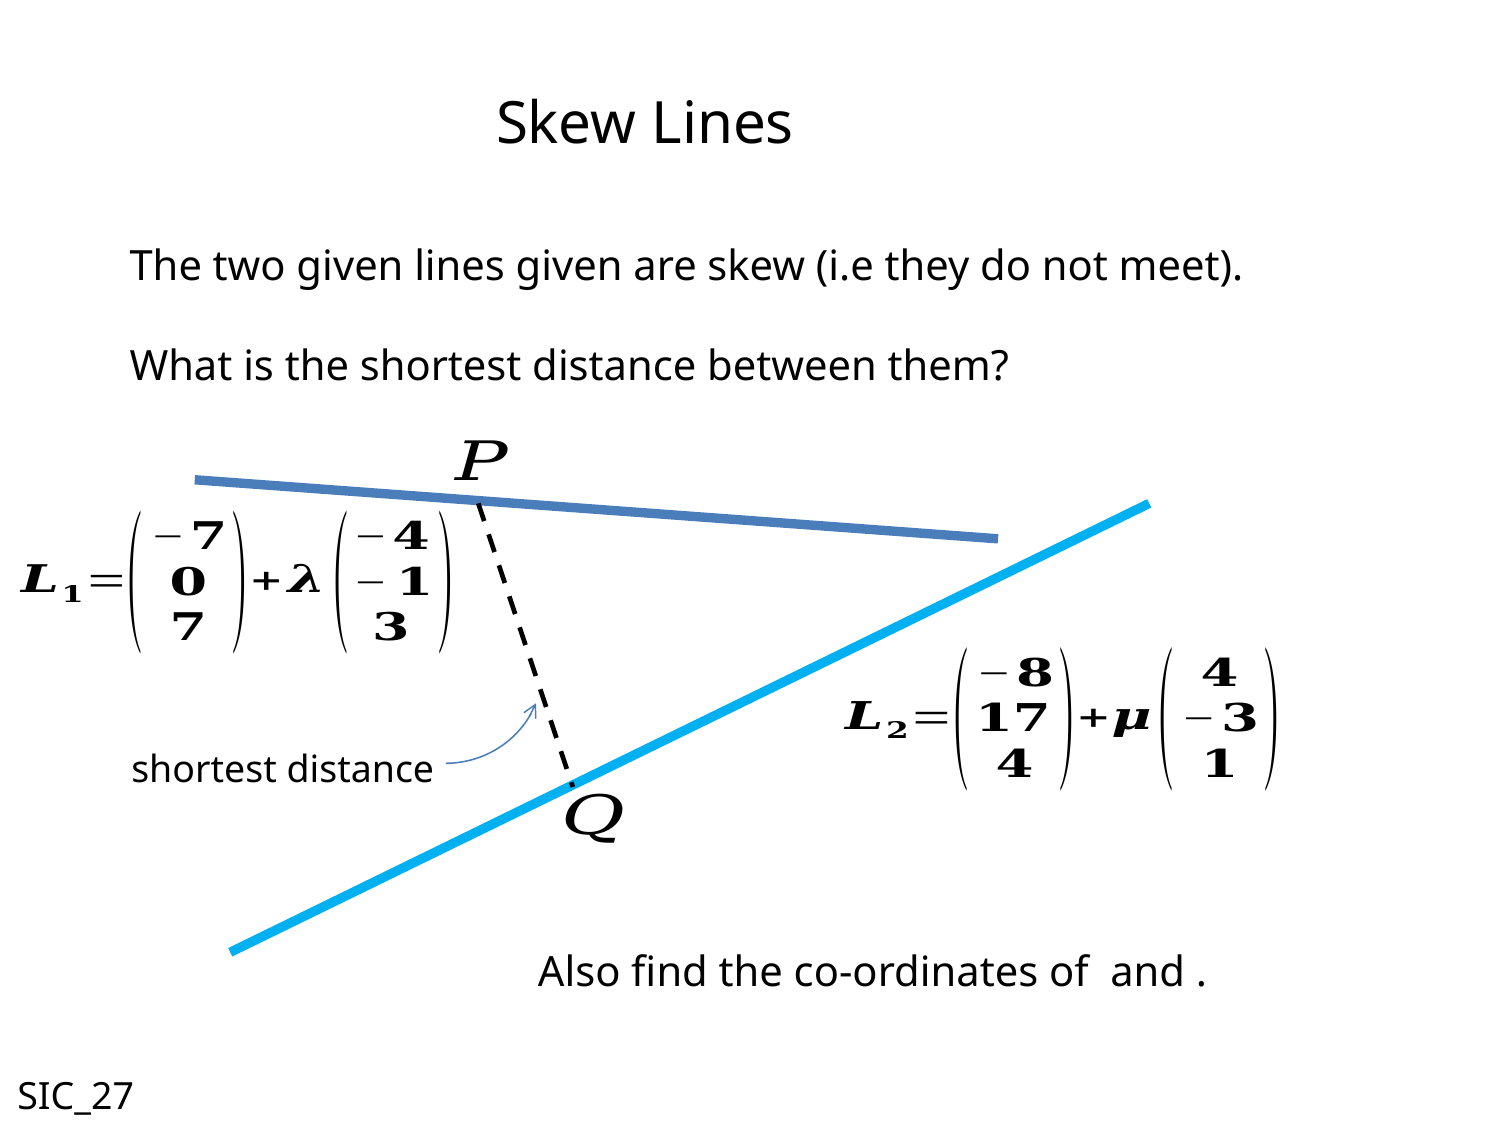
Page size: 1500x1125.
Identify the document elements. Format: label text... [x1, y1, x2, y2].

text_box SIC_27 [2, 1064, 150, 1125]
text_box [194, 479, 999, 540]
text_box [229, 503, 1150, 953]
text_box Skew Lines [481, 78, 809, 163]
text_box The two given lines given are skew (i.e they do not meet). What is the shortest distance between them? [114, 231, 1259, 397]
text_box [477, 503, 573, 788]
text_box shortest distance [116, 738, 224, 798]
